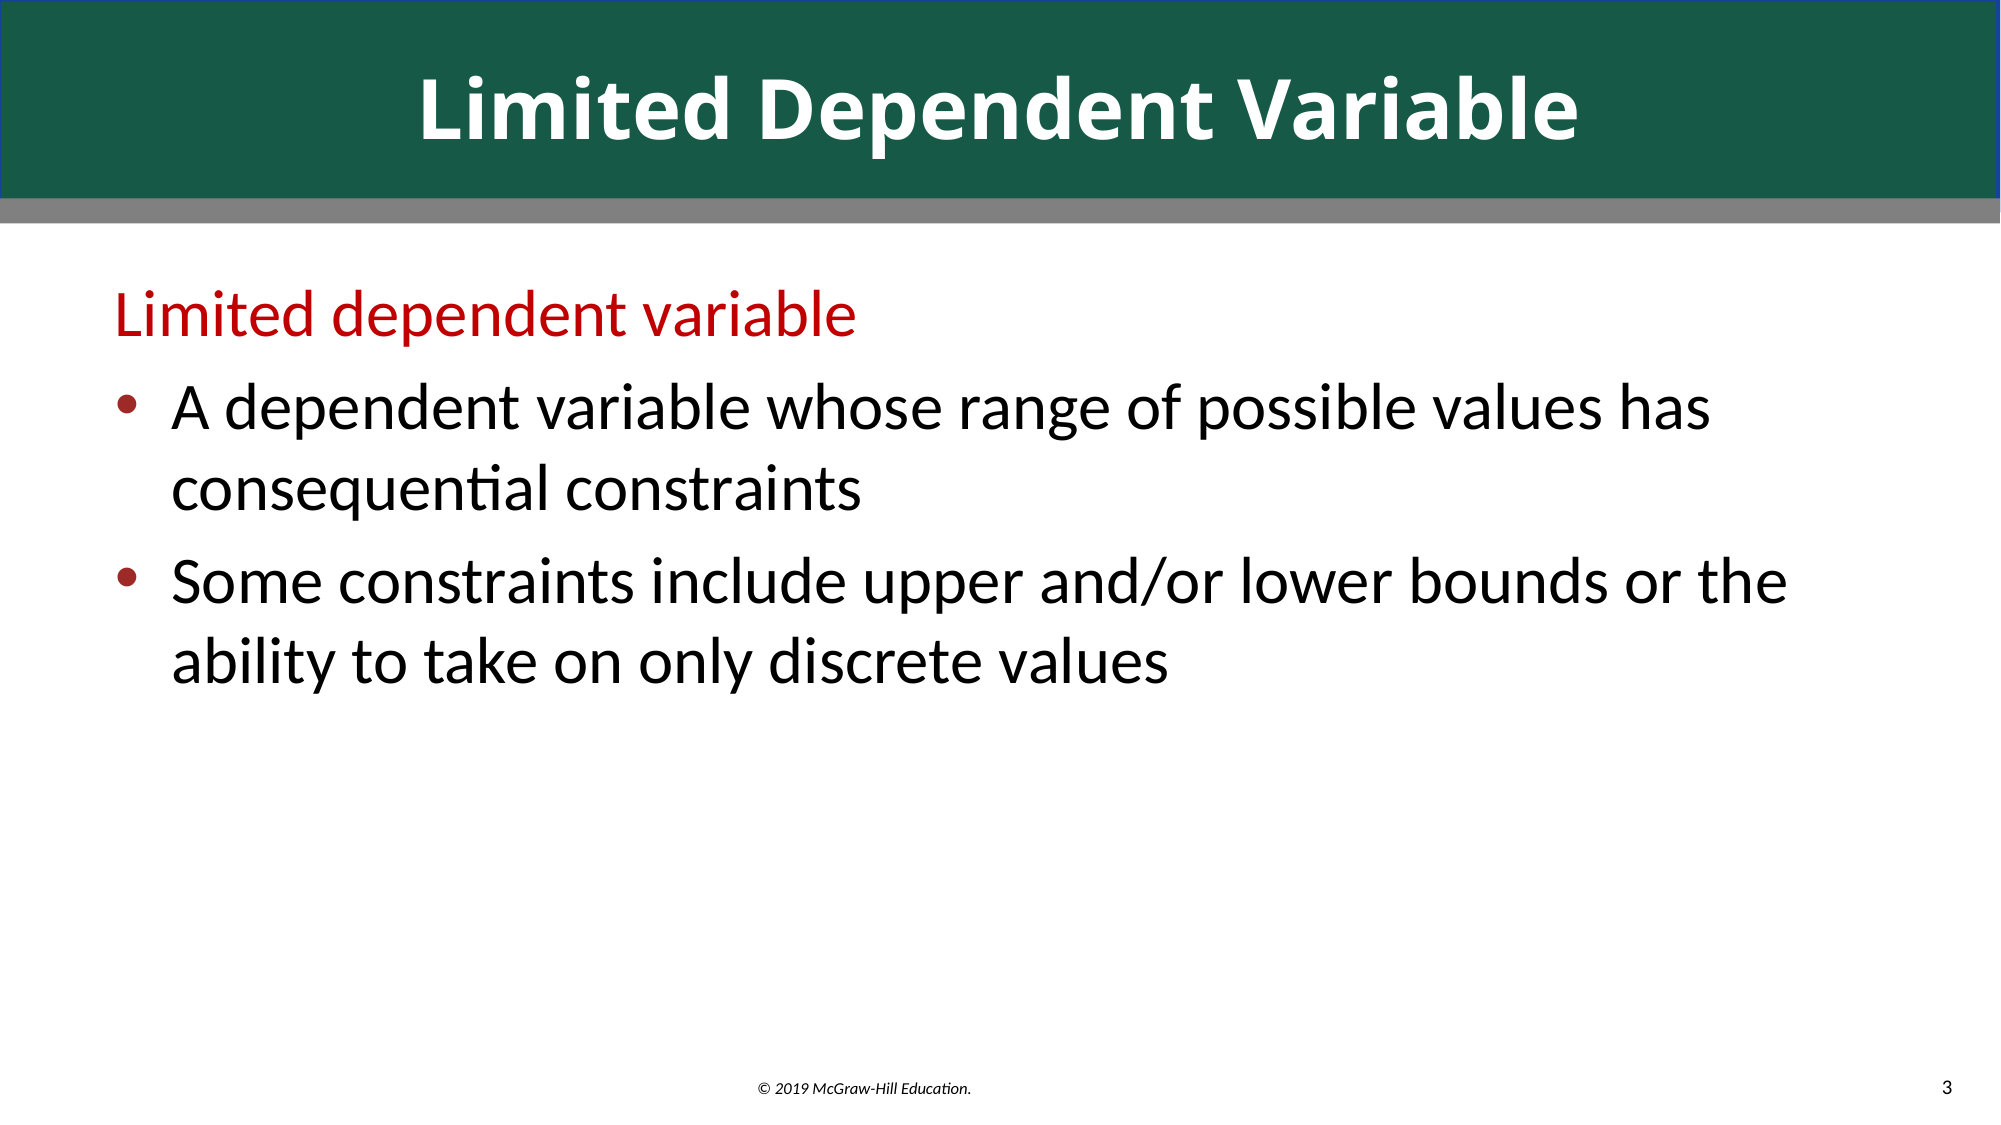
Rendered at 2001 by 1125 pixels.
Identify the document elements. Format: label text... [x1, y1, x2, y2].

title Limited Dependent Variable [99, 12, 1900, 200]
list Limited dependent variable A dependent variable whose range of possible values has consequential constraints Some constraints include upper and/or lower bounds or the ability to take on only discrete values [99, 262, 1900, 1013]
